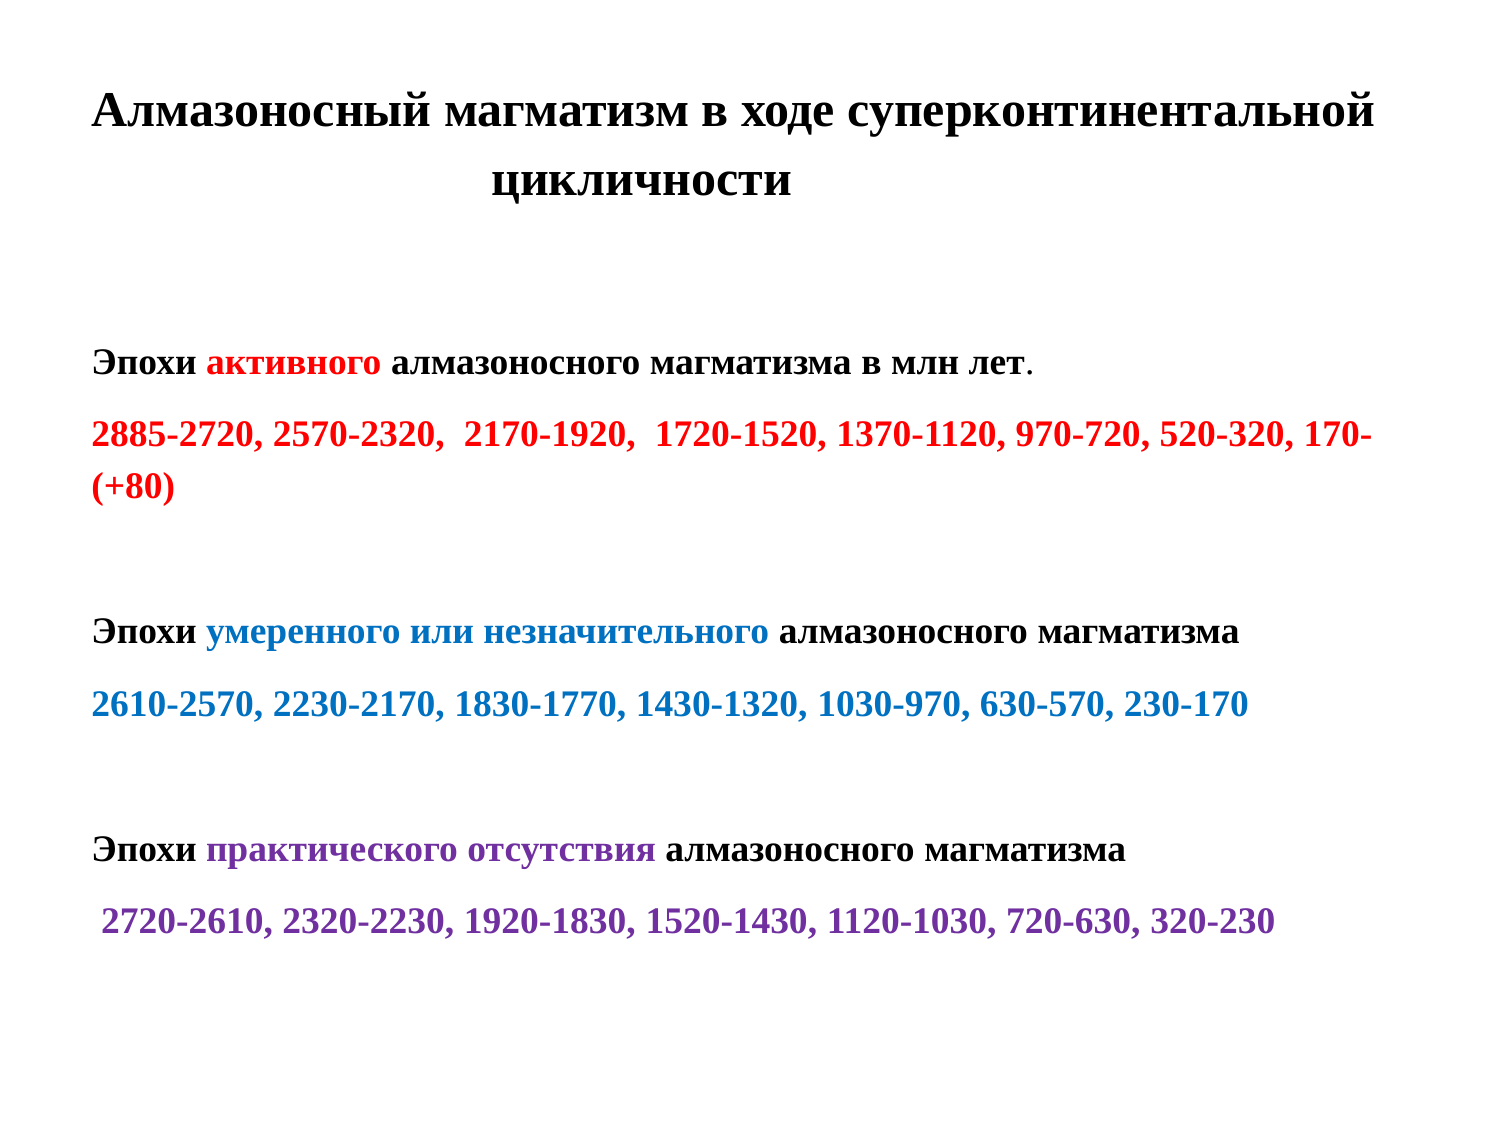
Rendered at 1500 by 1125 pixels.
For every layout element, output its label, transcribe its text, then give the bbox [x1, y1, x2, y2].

text_box Алмазоносный магматизм в ходе суперконтинентальной цикличности Эпохи активного алмазоносного магматизма в млн лет. 2885-2720, 2570-2320, 2170-1920, 1720-1520, 1370-1120, 970-720, 520-320, 170- (+80) Эпохи умеренного или незначительного алмазоносного магматизма 2610-2570, 2230-2170, 1830-1770, 1430-1320, 1030-970, 630-570, 230-170 Эпохи практического отсутствия алмазоносного магматизма 2720-2610, 2320-2230, 1920-1830, 1520-1430, 1120-1030, 720-630, 320-230 [76, 0, 1447, 1125]
